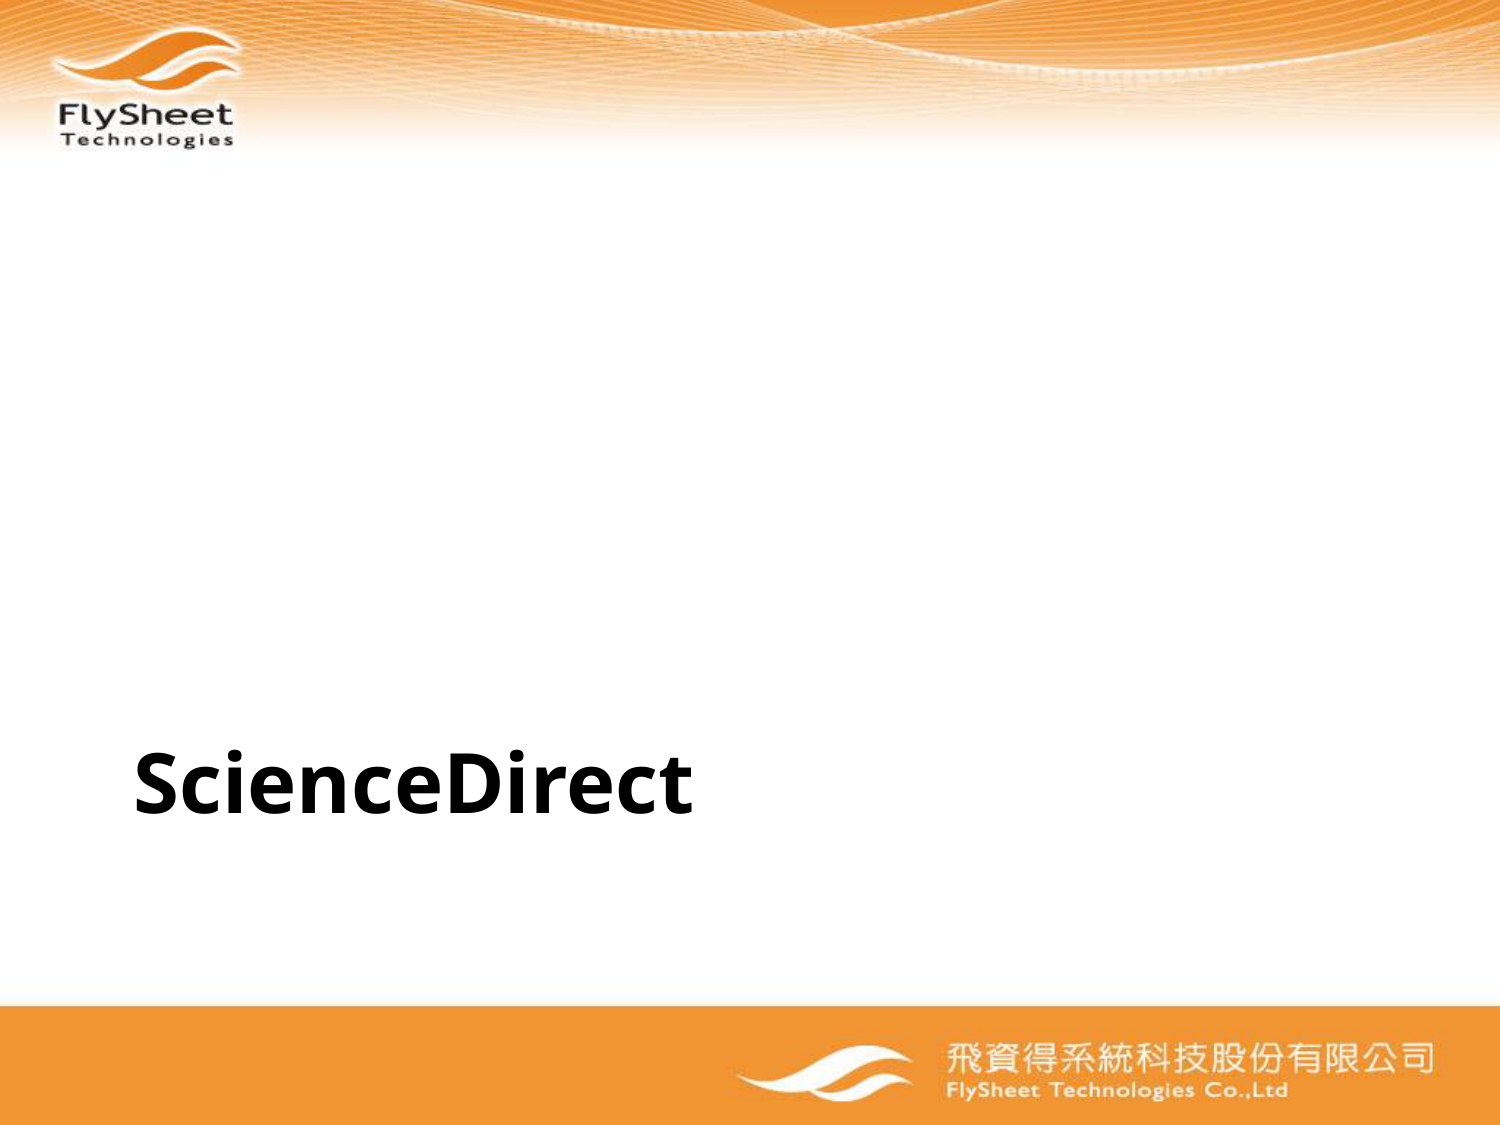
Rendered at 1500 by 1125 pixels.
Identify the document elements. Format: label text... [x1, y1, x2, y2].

picture [0, 0, 1500, 1125]
title ScienceDirect [118, 722, 1394, 947]
